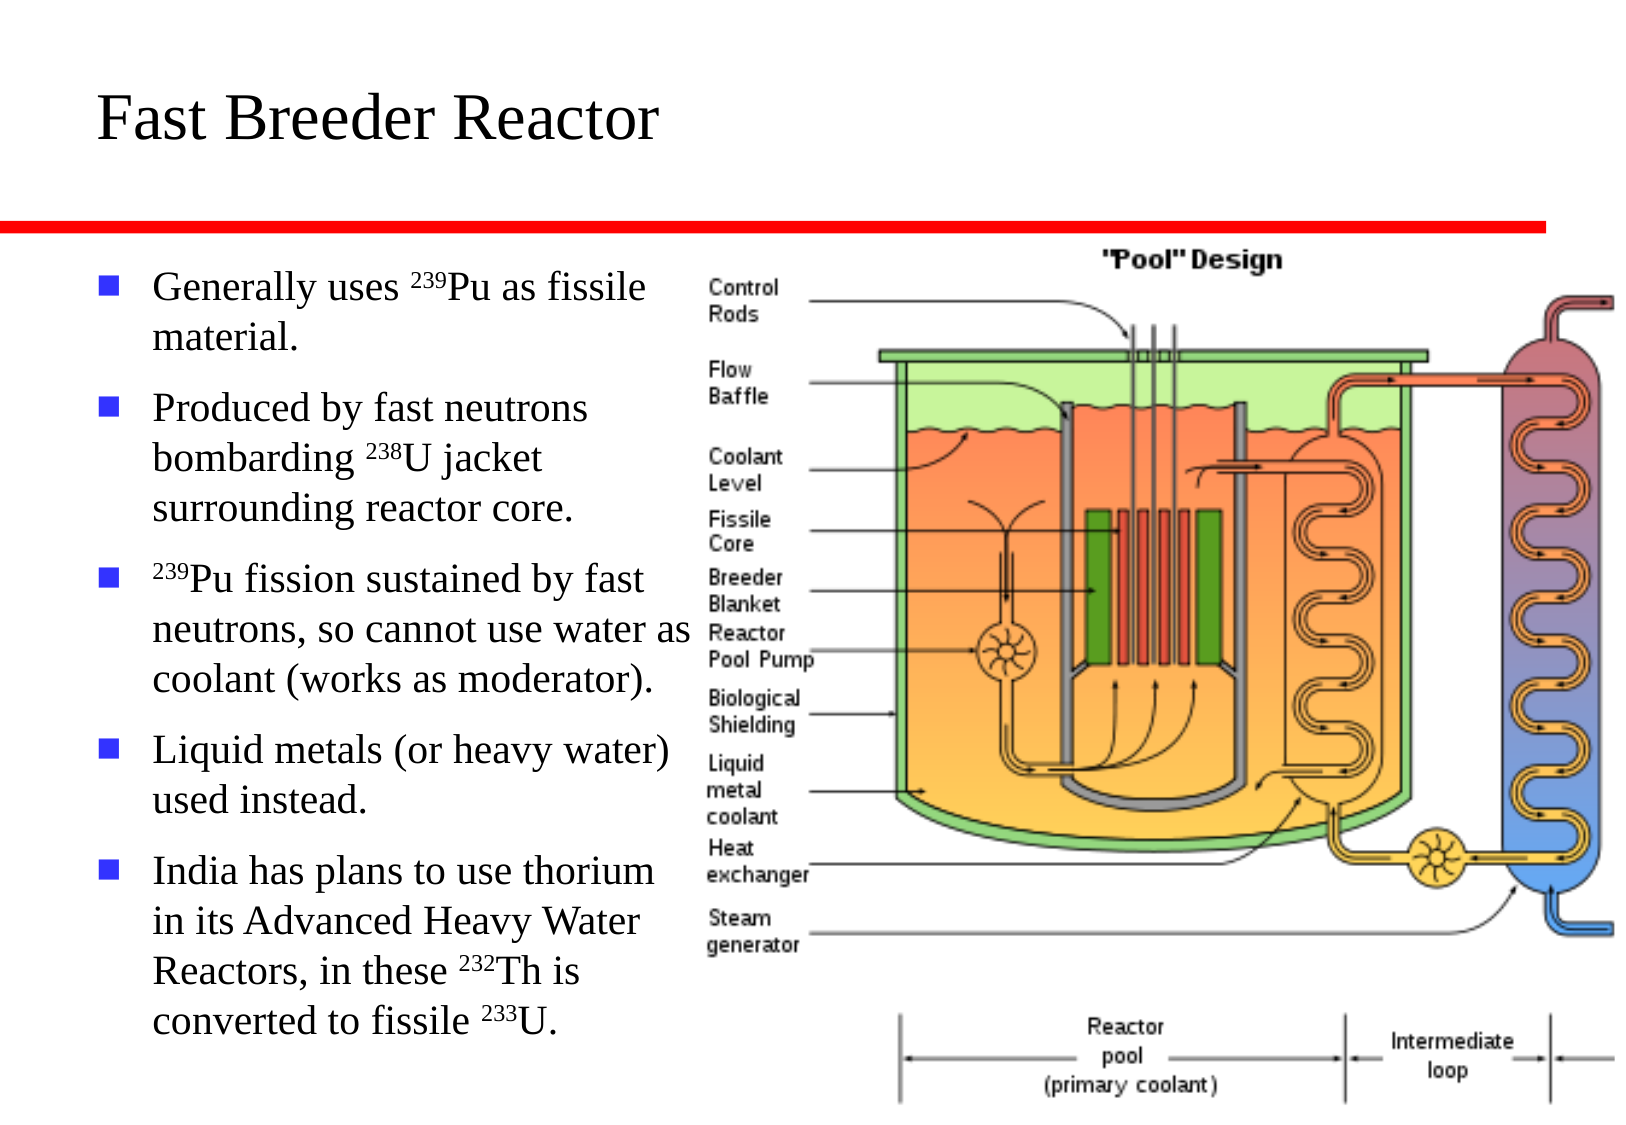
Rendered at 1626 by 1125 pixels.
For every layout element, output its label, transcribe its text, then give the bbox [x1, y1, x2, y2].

title Fast Breeder Reactor [80, 18, 1544, 207]
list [671, 237, 1615, 1122]
list Generally uses 239Pu as fissile material. Produced by fast neutrons bombarding 238U jacket surrounding reactor core. 239Pu fission sustained by fast neutrons, so cannot use water as coolant (works as moderator). Liquid metals (or heavy water) used instead. India has plans to use thorium in its Advanced Heavy Water Reactors, in these 232Th is converted to fissile 233U. [80, 251, 666, 1095]
